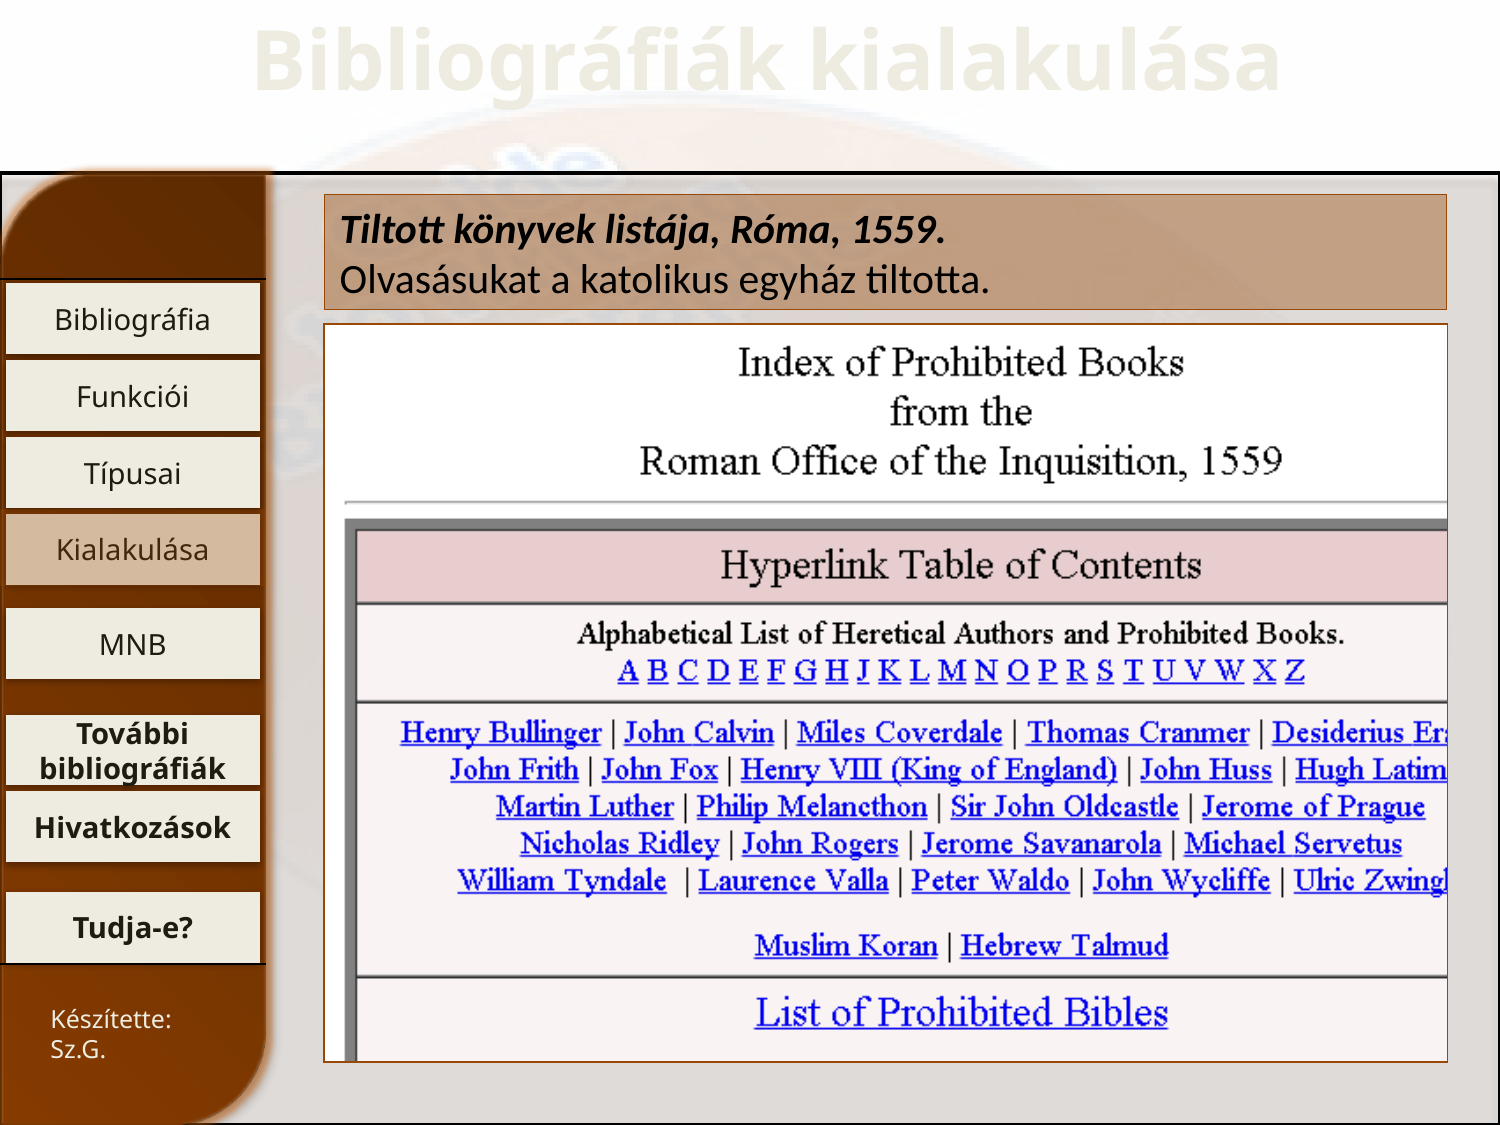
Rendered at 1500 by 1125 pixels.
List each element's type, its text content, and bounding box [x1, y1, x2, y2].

text_box Bibliográfiák kialakulása [147, 0, 1388, 160]
picture [324, 324, 1447, 1062]
text_box Tiltott könyvek listája, Róma, 1559. Olvasásukat a katolikus egyház tiltotta. [324, 194, 1447, 310]
text_box [0, 507, 268, 588]
